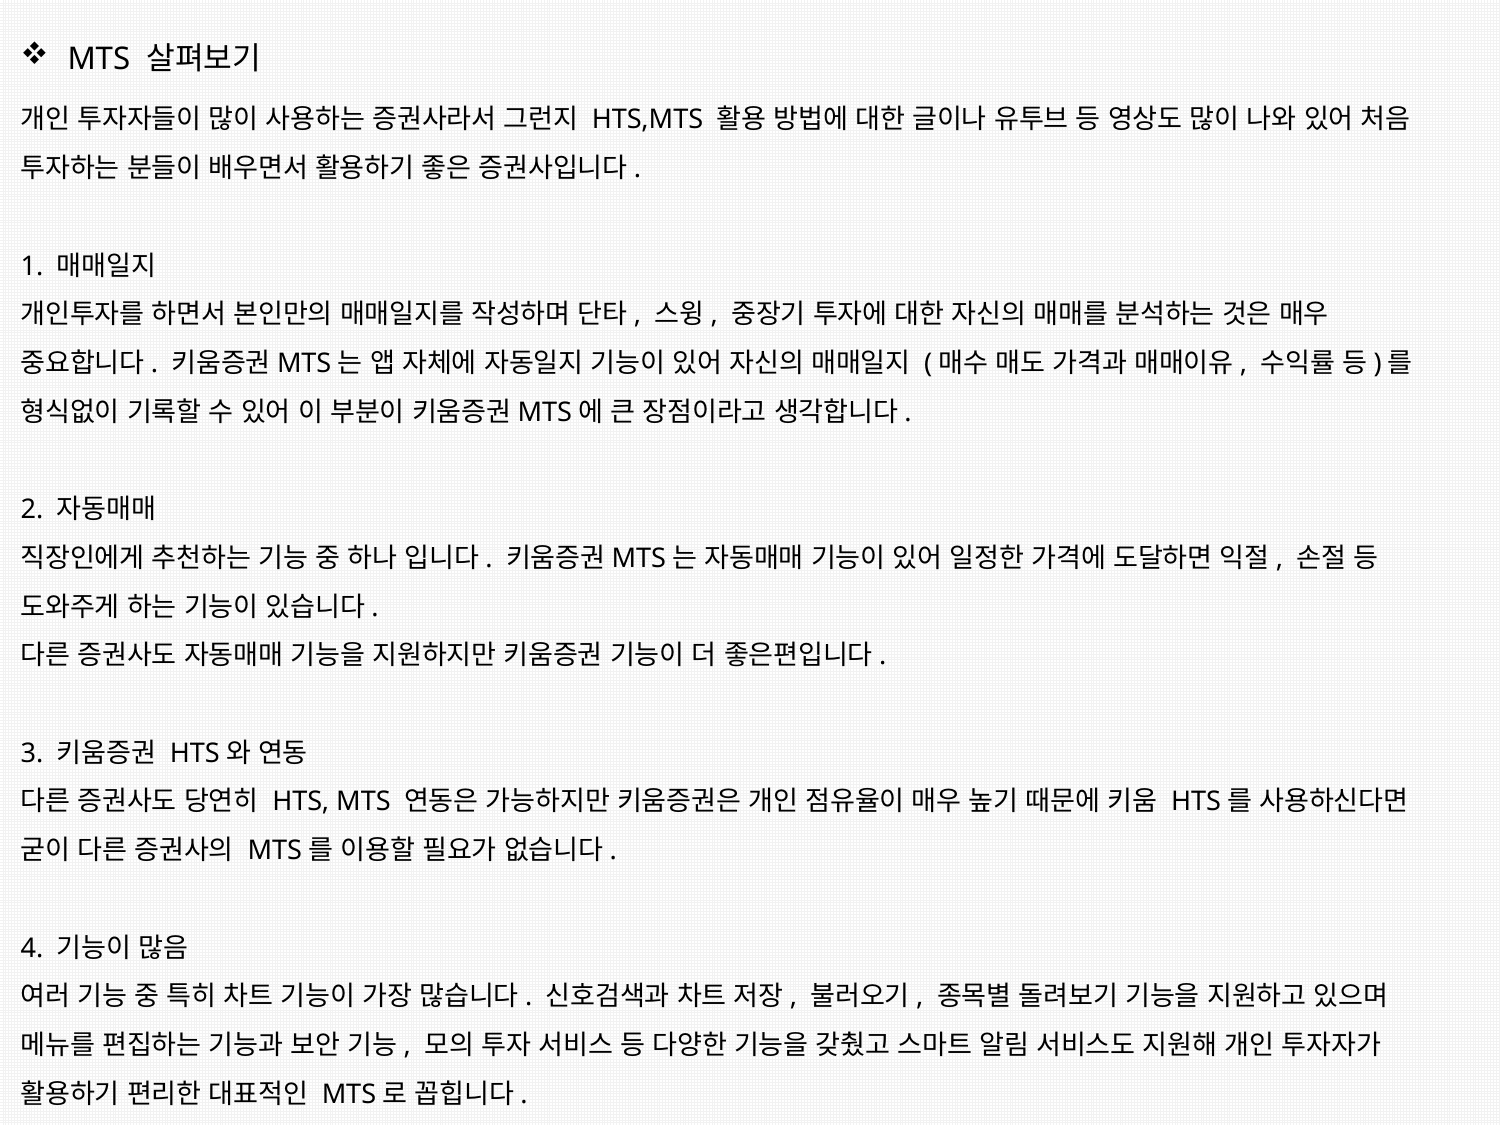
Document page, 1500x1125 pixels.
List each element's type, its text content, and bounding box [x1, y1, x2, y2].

text_box 개인 투자자들이 많이 사용하는 증권사라서 그런지 HTS,MTS 활용 방법에 대한 글이나 유투브 등 영상도 많이 나와 있어 처음 투자하는 분들이 배우면서 활용하기 좋은 증권사입니다. 1. 매매일지 개인투자를 하면서 본인만의 매매일지를 작성하며 단타, 스윙, 중장기 투자에 대한 자신의 매매를 분석하는 것은 매우 중요합니다. 키움증권MTS는 앱 자체에 자동일지 기능이 있어 자신의 매매일지 (매수 매도 가격과 매매이유, 수익률 등)를 형식없이 기록할 수 있어 이 부분이 키움증권MTS에 큰 장점이라고 생각합니다. 2. 자동매매 직장인에게 추천하는 기능 중 하나 입니다. 키움증권MTS는 자동매매 기능이 있어 일정한 가격에 도달하면 익절, 손절 등 도와주게 하는 기능이 있습니다. 다른 증권사도 자동매매 기능을 지원하지만 키움증권 기능이 더 좋은편입니다. 3. 키움증권 HTS와 연동 다른 증권사도 당연히 HTS, MTS 연동은 가능하지만 키움증권은 개인 점유율이 매우 높기 때문에 키움 HTS를 사용하신다면 굳이 다른 증권사의 MTS를 이용할 필요가 없습니다. 4. 기능이 많음 여러 기능 중 특히 차트 기능이 가장 많습니다. 신호검색과 차트 저장, 불러오기, 종목별 돌려보기 기능을 지원하고 있으며 메뉴를 편집하는 기능과 보안 기능, 모의 투자 서비스 등 다양한 기능을 갖췄고 스마트 알림 서비스도 지원해 개인 투자자가 활용하기 편리한 대표적인 MTS로 꼽힙니다. [5, 78, 1471, 1125]
text_box MTS 살펴보기 [5, 12, 1459, 78]
